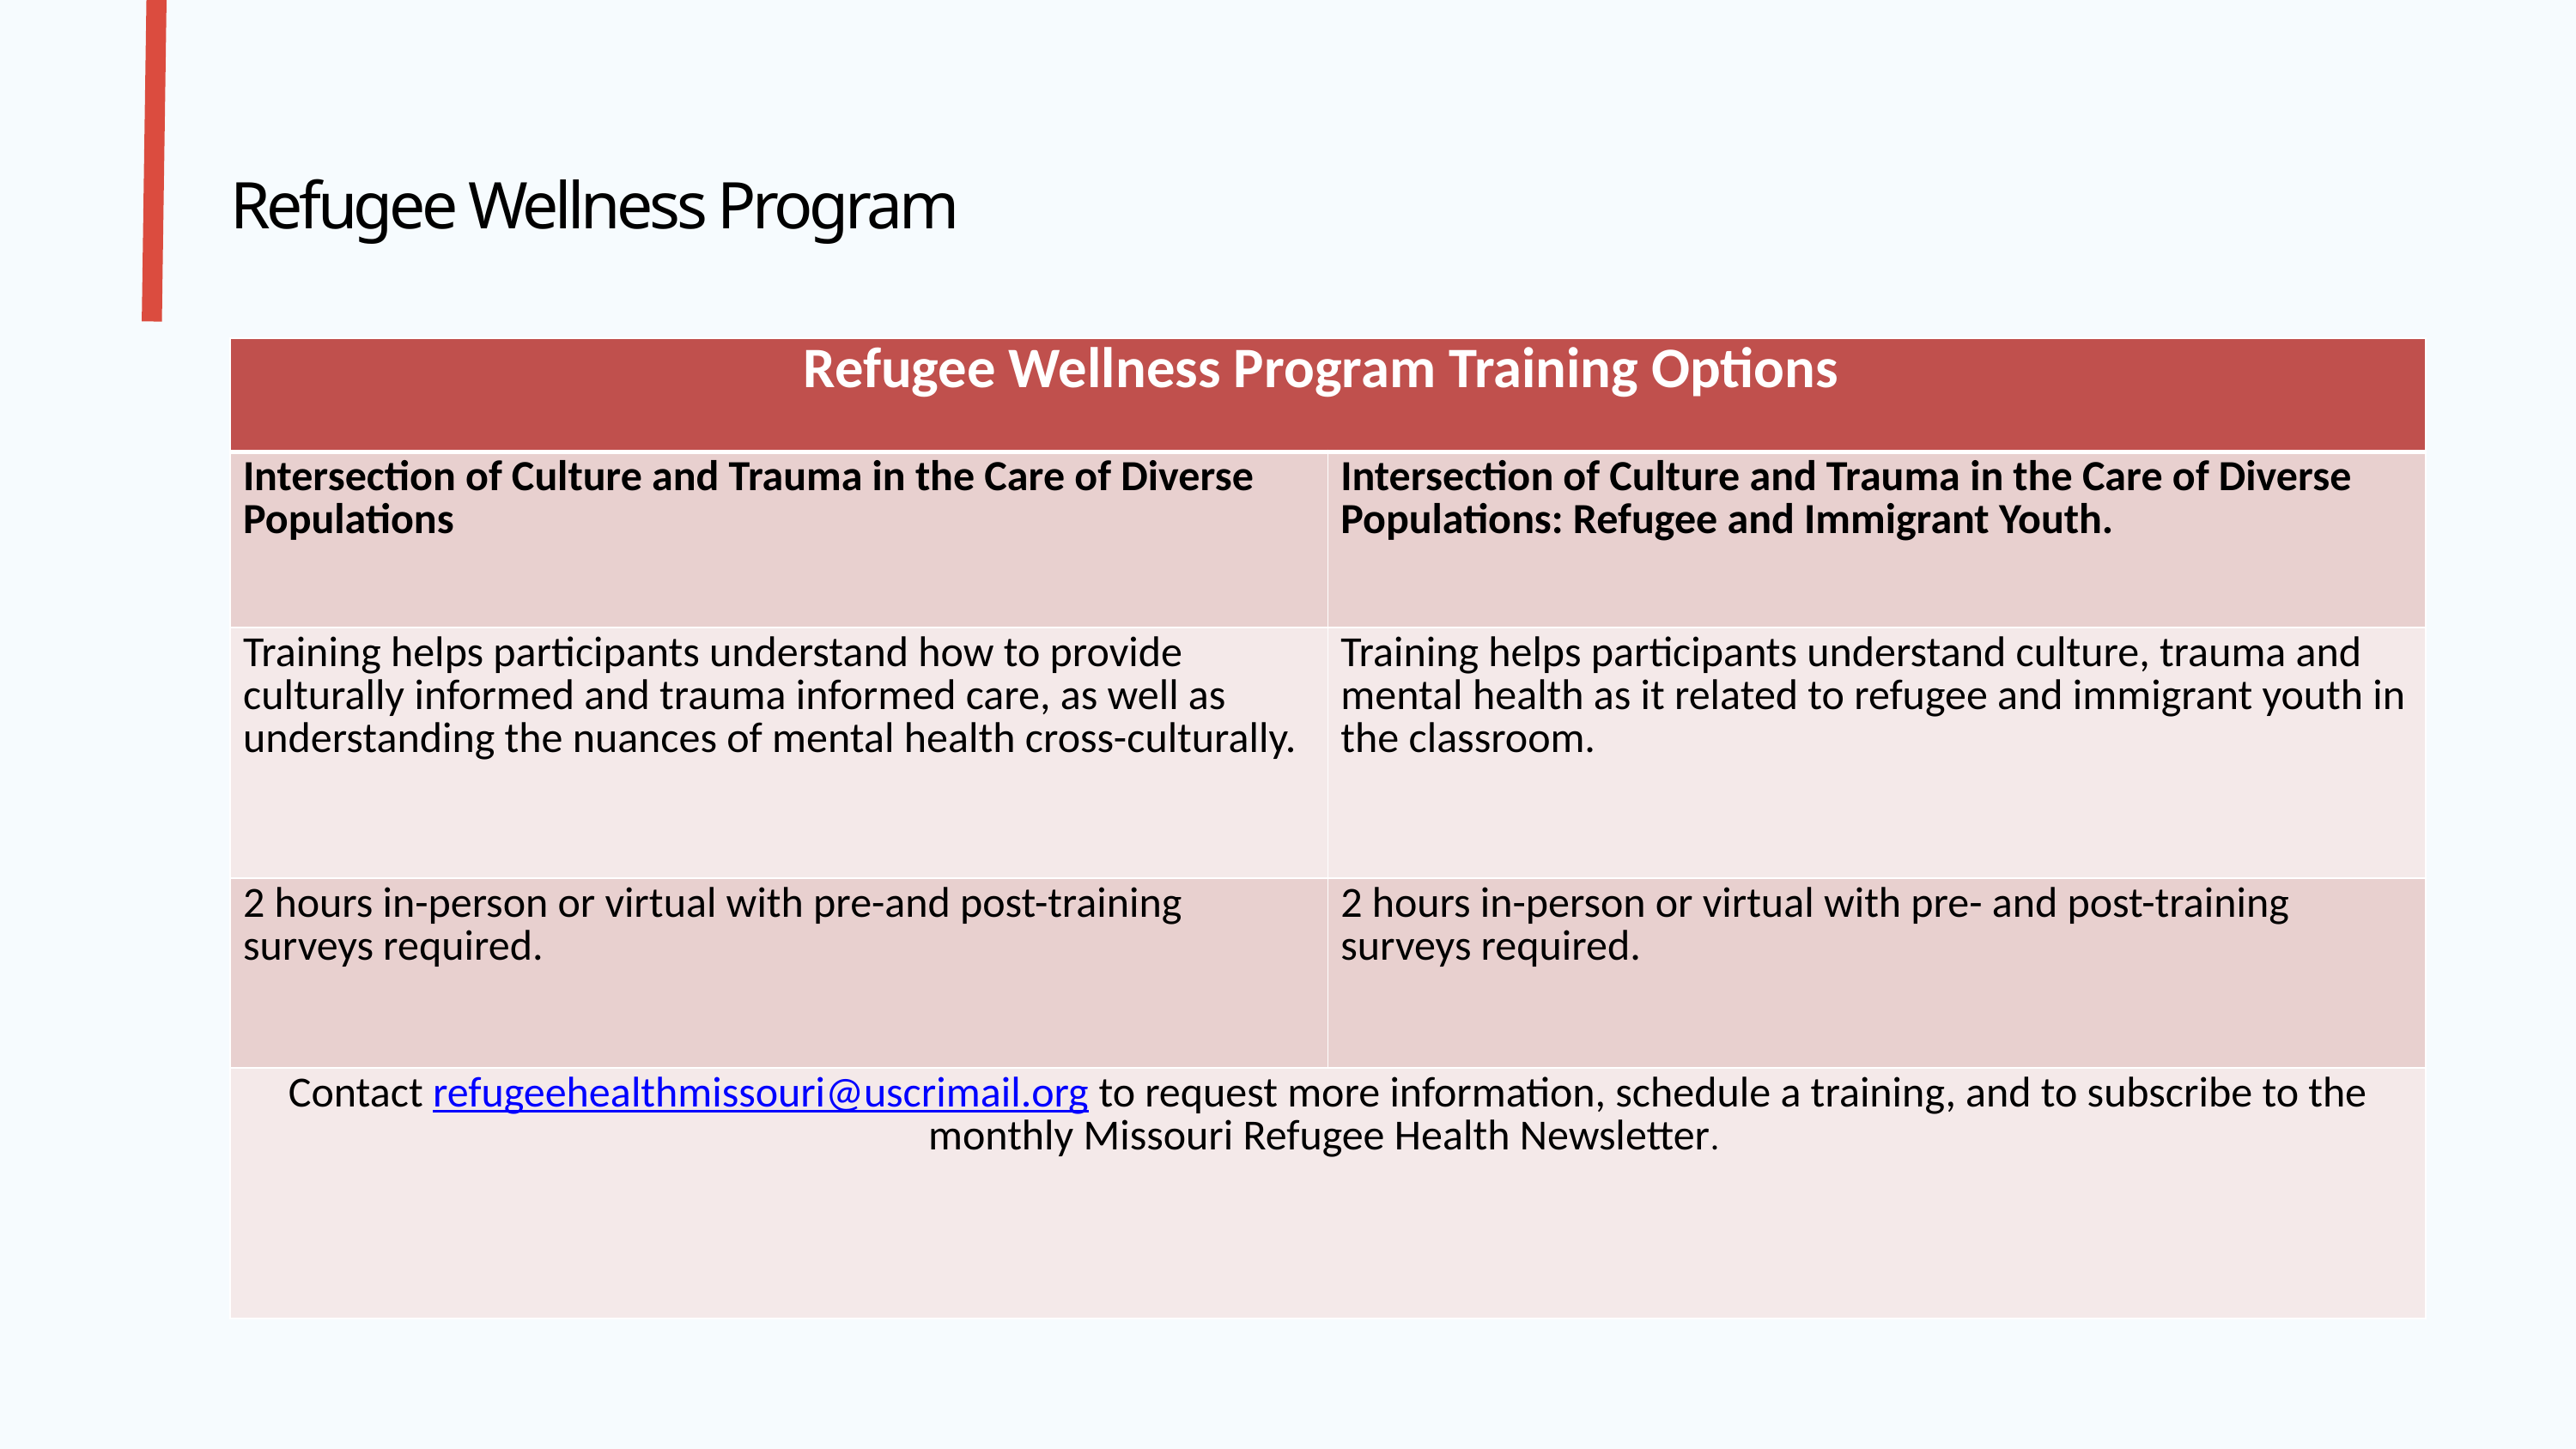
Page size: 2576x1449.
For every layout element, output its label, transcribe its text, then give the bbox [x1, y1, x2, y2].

table_cell Intersection of Culture and Trauma in the Care of Diverse Populations [231, 454, 1327, 627]
table_cell Intersection of Culture and Trauma in the Care of Diverse Populations: Refugee and Immigrant Youth. [1328, 454, 2425, 627]
table_cell Training helps participants understand how to provide culturally informed and trauma informed care, as well as understanding the nuances of mental health cross-culturally. [231, 628, 1327, 877]
table_cell Training helps participants understand culture, trauma and mental health as it related to refugee and immigrant youth in the classroom. [1328, 628, 2425, 877]
table_cell 2 hours in-person or virtual with pre-and post-training surveys required. [231, 879, 1327, 1067]
table_cell 2 hours in-person or virtual with pre- and post-training surveys required. [1328, 879, 2425, 1067]
text_box Refugee Wellness Program [230, 99, 2346, 241]
table_cell Contact refugeehealthmissouri@uscrimail.org to request more information, schedule a training, and to subscribe to the monthly Missouri Refugee Health Newsletter. [231, 1069, 2425, 1318]
table_header Refugee Wellness Program Training Options [231, 339, 2425, 450]
